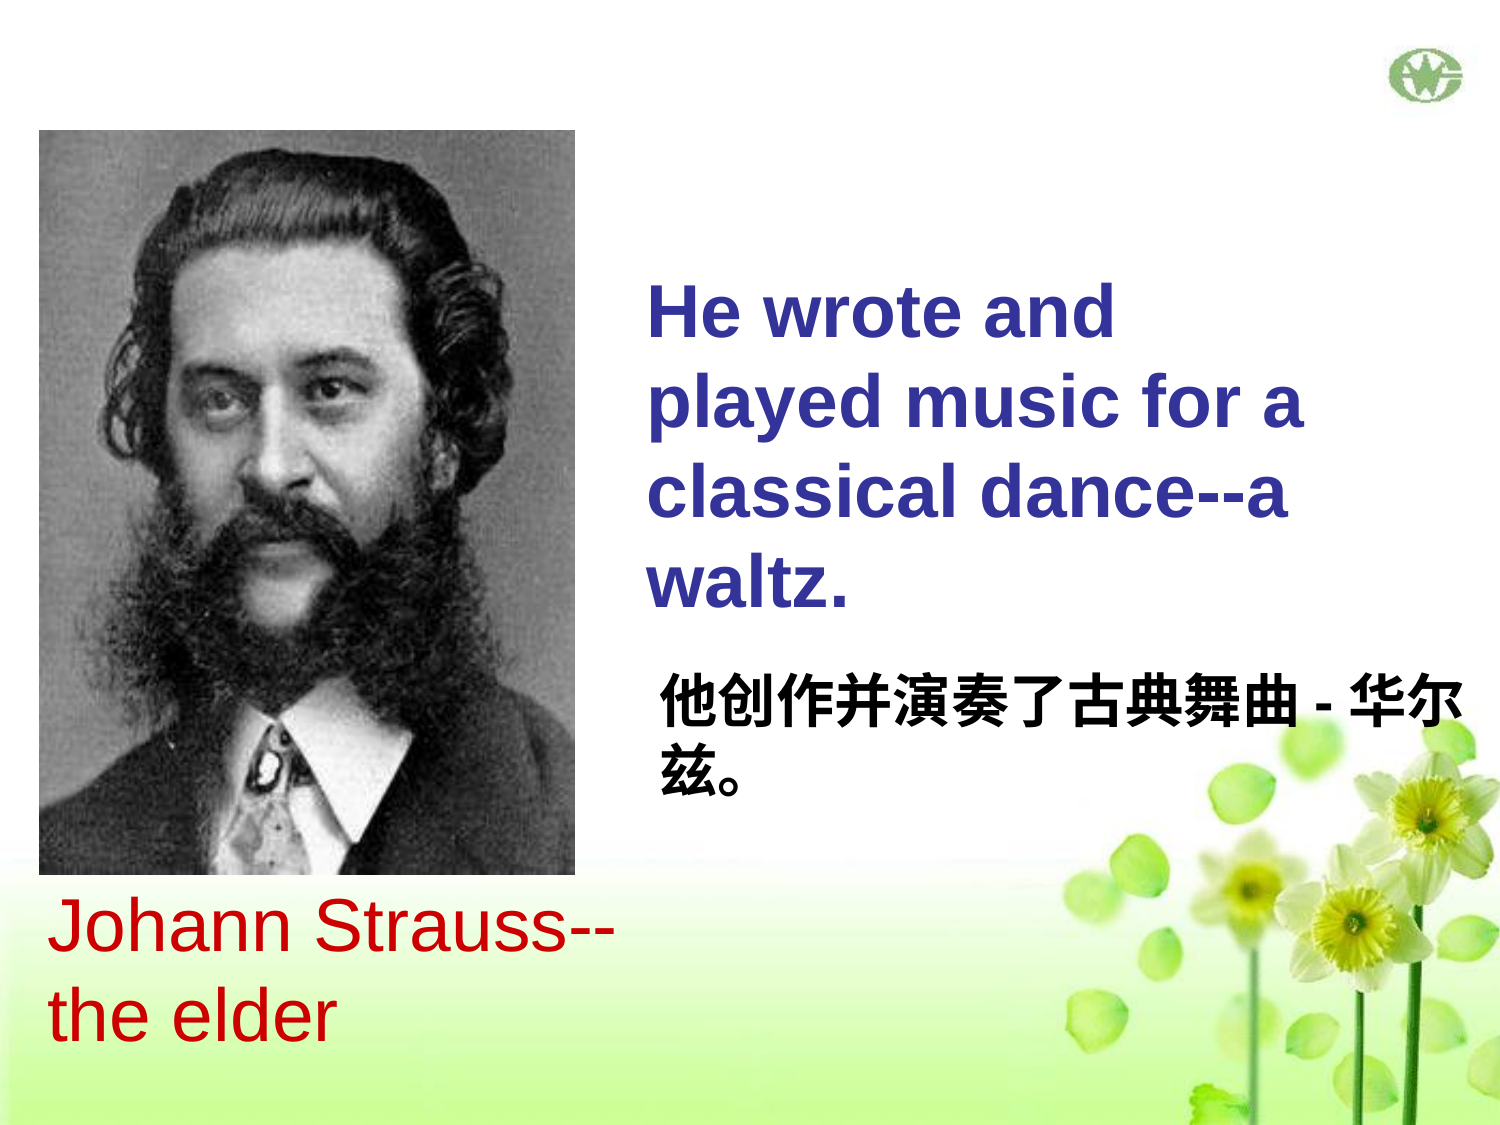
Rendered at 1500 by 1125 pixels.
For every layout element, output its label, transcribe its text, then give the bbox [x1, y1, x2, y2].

text_box 他创作并演奏了古典舞曲-华尔兹。 [645, 656, 1500, 812]
text_box [135, 54, 1376, 188]
text_box He wrote and played music for a classical dance--a waltz. [631, 255, 1376, 631]
picture [0, 0, 1500, 1125]
text_box Johann Strauss-- the elder [32, 869, 634, 1065]
text_box [773, 812, 1448, 881]
